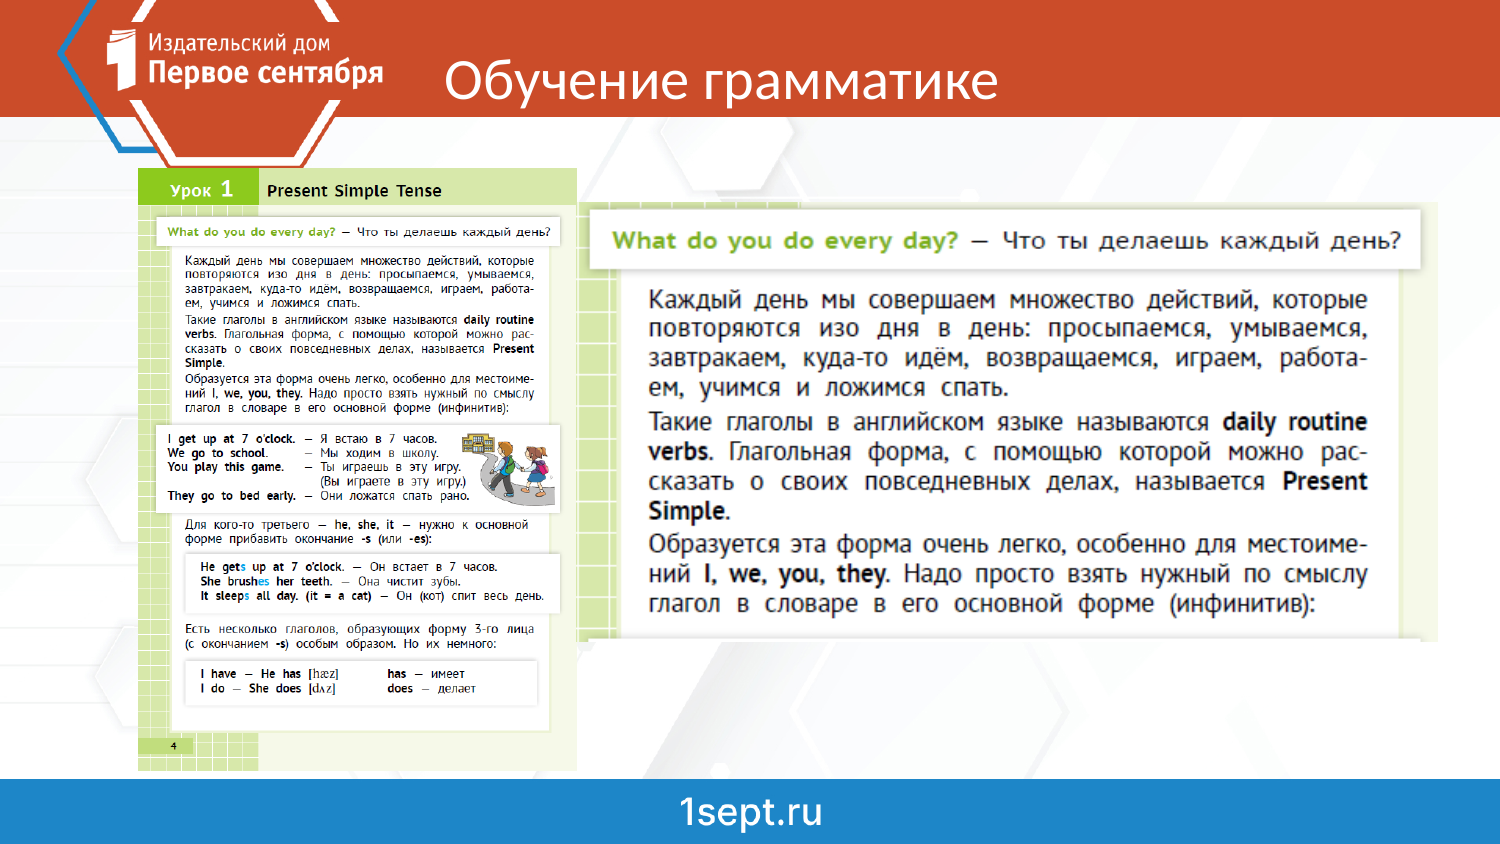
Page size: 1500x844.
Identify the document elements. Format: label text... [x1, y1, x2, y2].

title Обучение грамматике [429, 33, 1425, 120]
picture [0, 0, 1500, 844]
